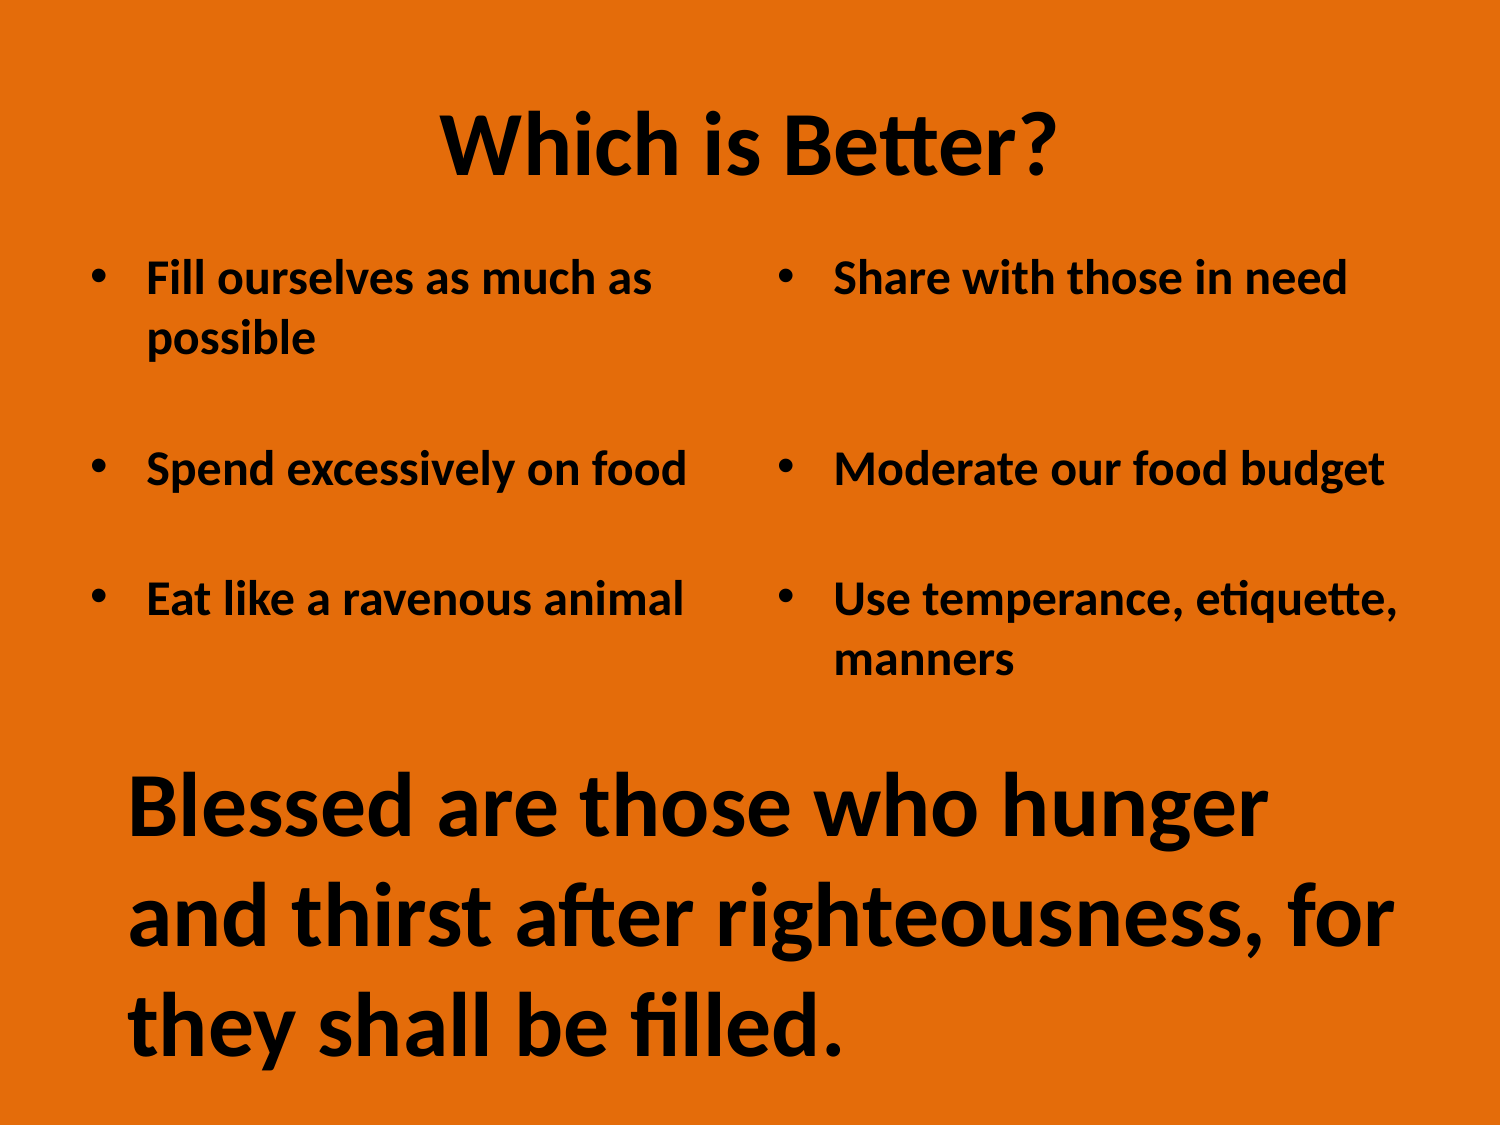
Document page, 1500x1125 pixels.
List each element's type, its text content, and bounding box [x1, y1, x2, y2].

list Fill ourselves as much as possible Spend excessively on food Eat like a ravenous animal [75, 237, 738, 1005]
title Which is Better? [75, 45, 1425, 233]
text_box Blessed are those who hunger and thirst after righteousness, for they shall be filled. [112, 737, 1450, 1083]
list Share with those in need Moderate our food budget Use temperance, etiquette, manners [761, 237, 1425, 737]
